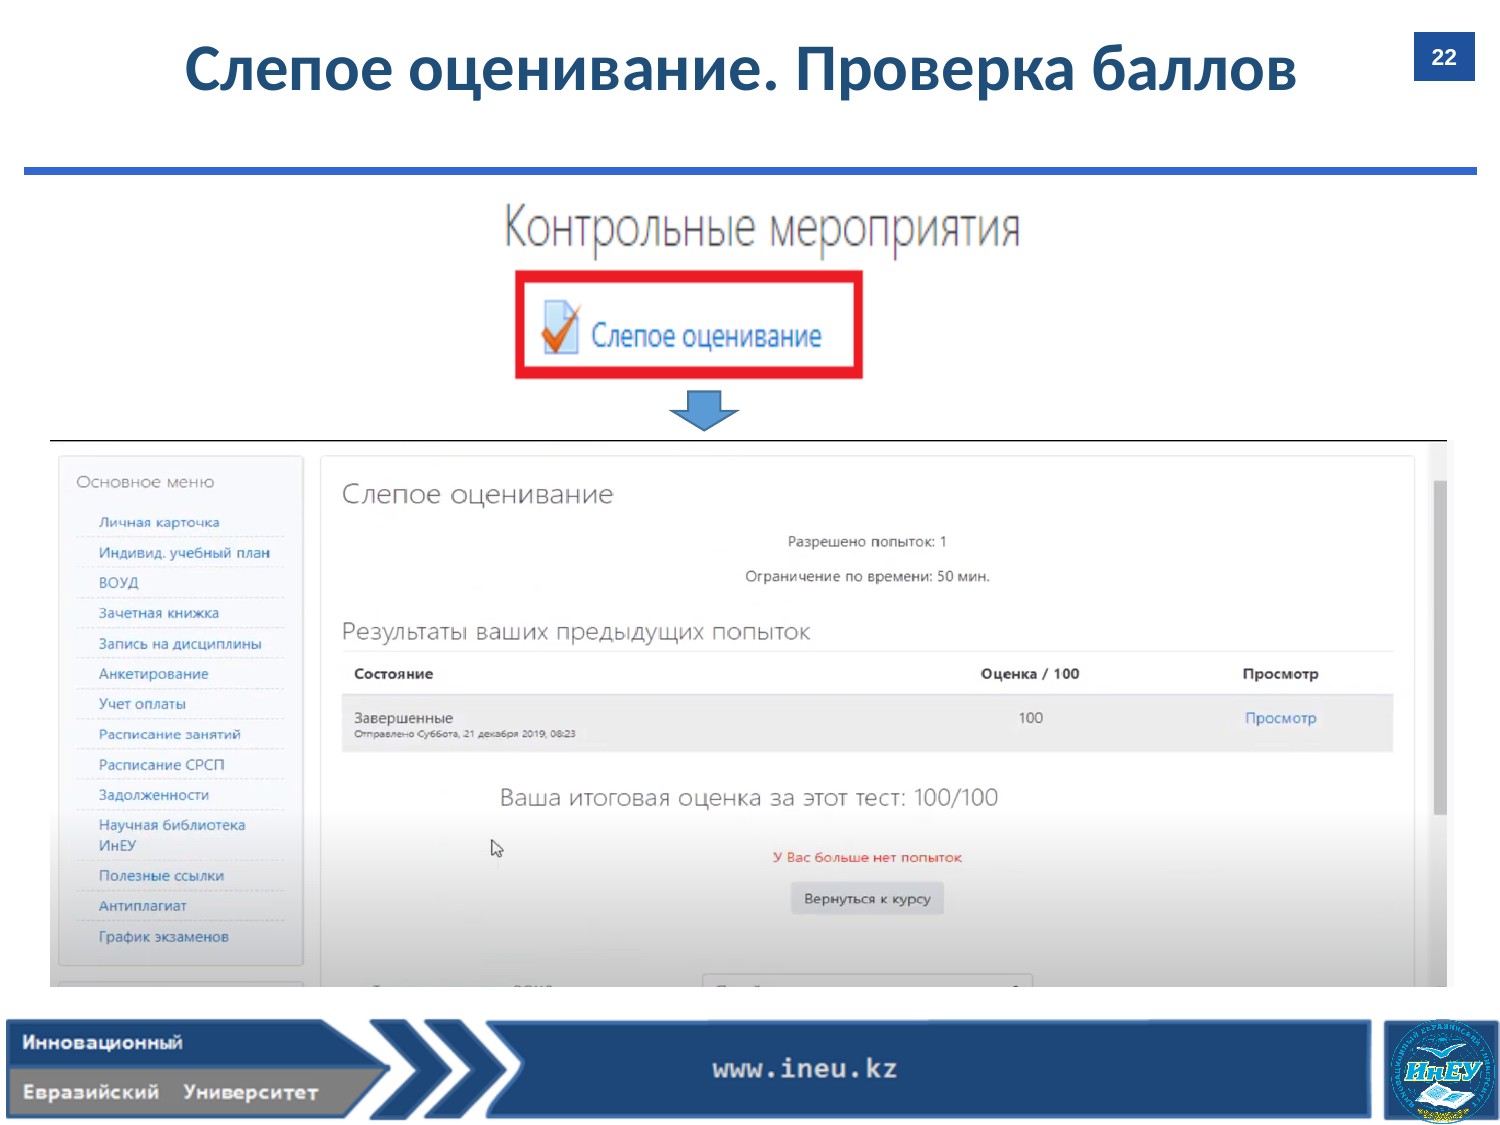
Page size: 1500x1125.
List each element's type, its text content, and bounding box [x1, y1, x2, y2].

picture [6, 1018, 1500, 1125]
picture [475, 175, 1148, 382]
text_box Слепое оценивание. Проверка баллов [31, 171, 1453, 229]
text_box [668, 390, 741, 432]
text_box 22 [1453, 32, 1475, 81]
picture [50, 440, 1454, 987]
text_box Слепое оценивание. Проверка баллов [31, 24, 1453, 170]
